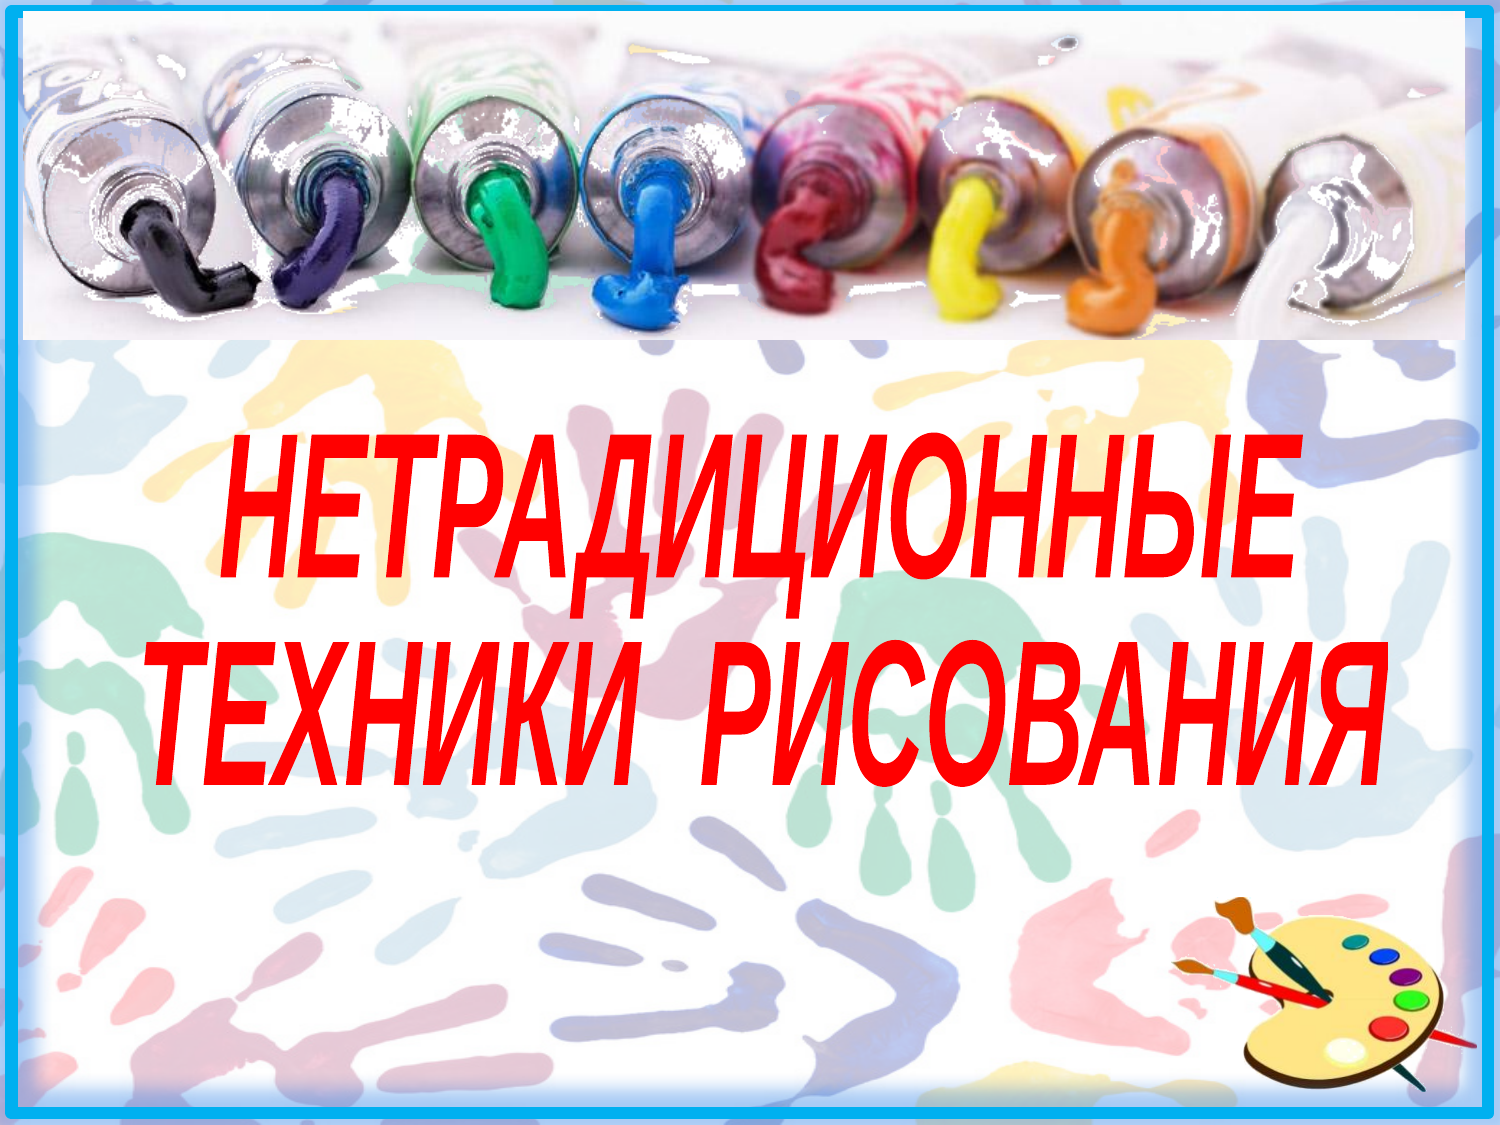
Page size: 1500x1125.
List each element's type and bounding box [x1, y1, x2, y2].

picture [1171, 897, 1476, 1092]
picture [23, 12, 1465, 340]
